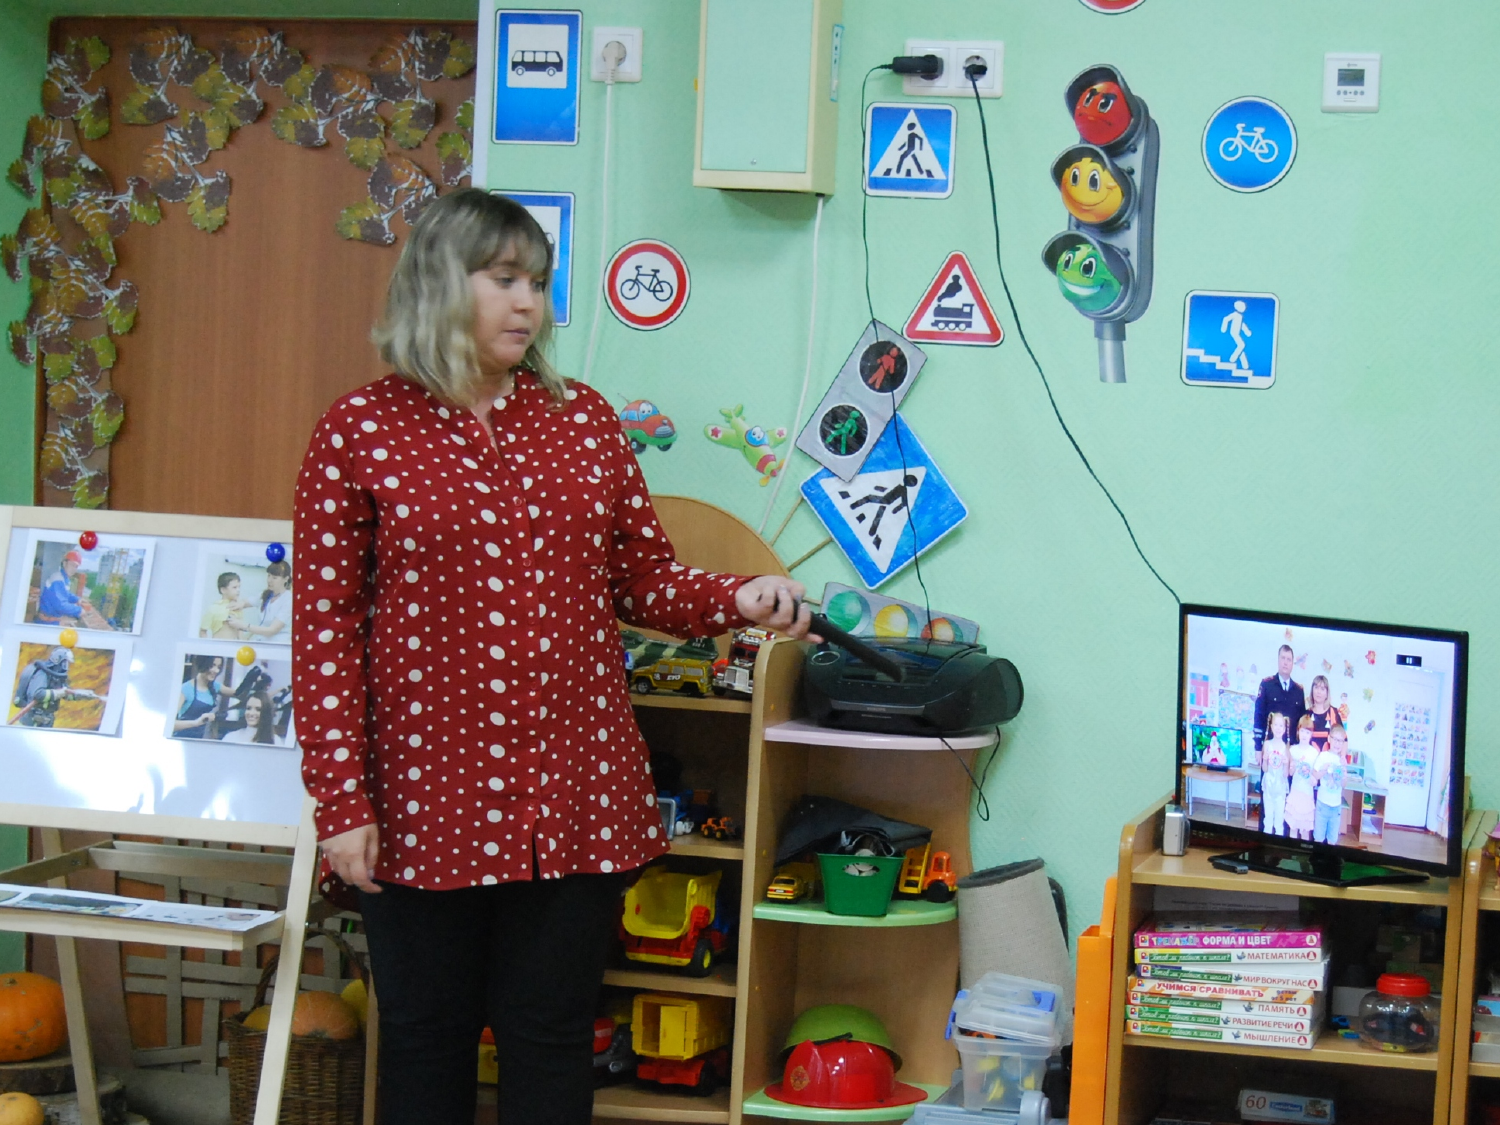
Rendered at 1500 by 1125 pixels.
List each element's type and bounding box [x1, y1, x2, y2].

list [0, 0, 1500, 1125]
